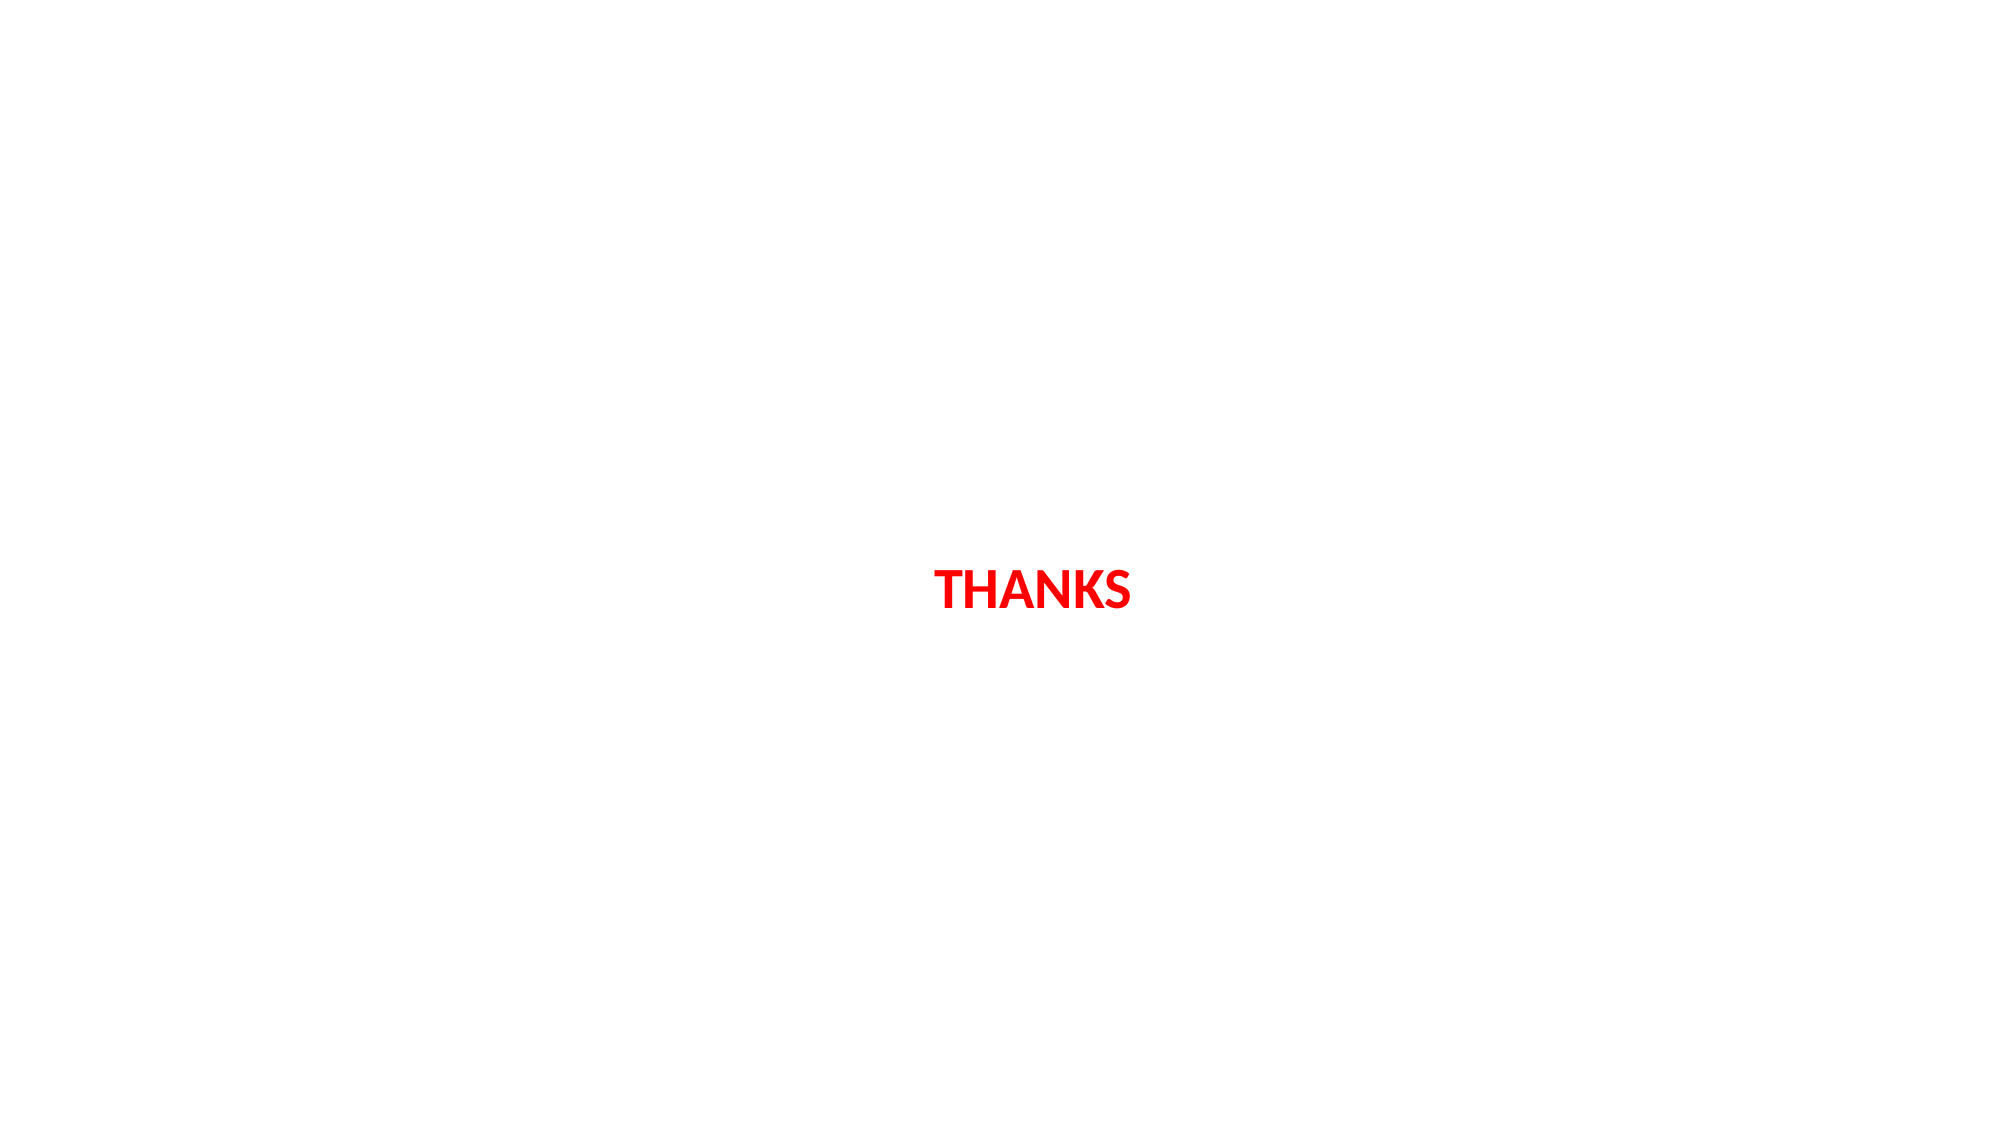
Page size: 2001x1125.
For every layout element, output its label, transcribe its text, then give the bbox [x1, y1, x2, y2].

list THANKS [137, 299, 1863, 1014]
